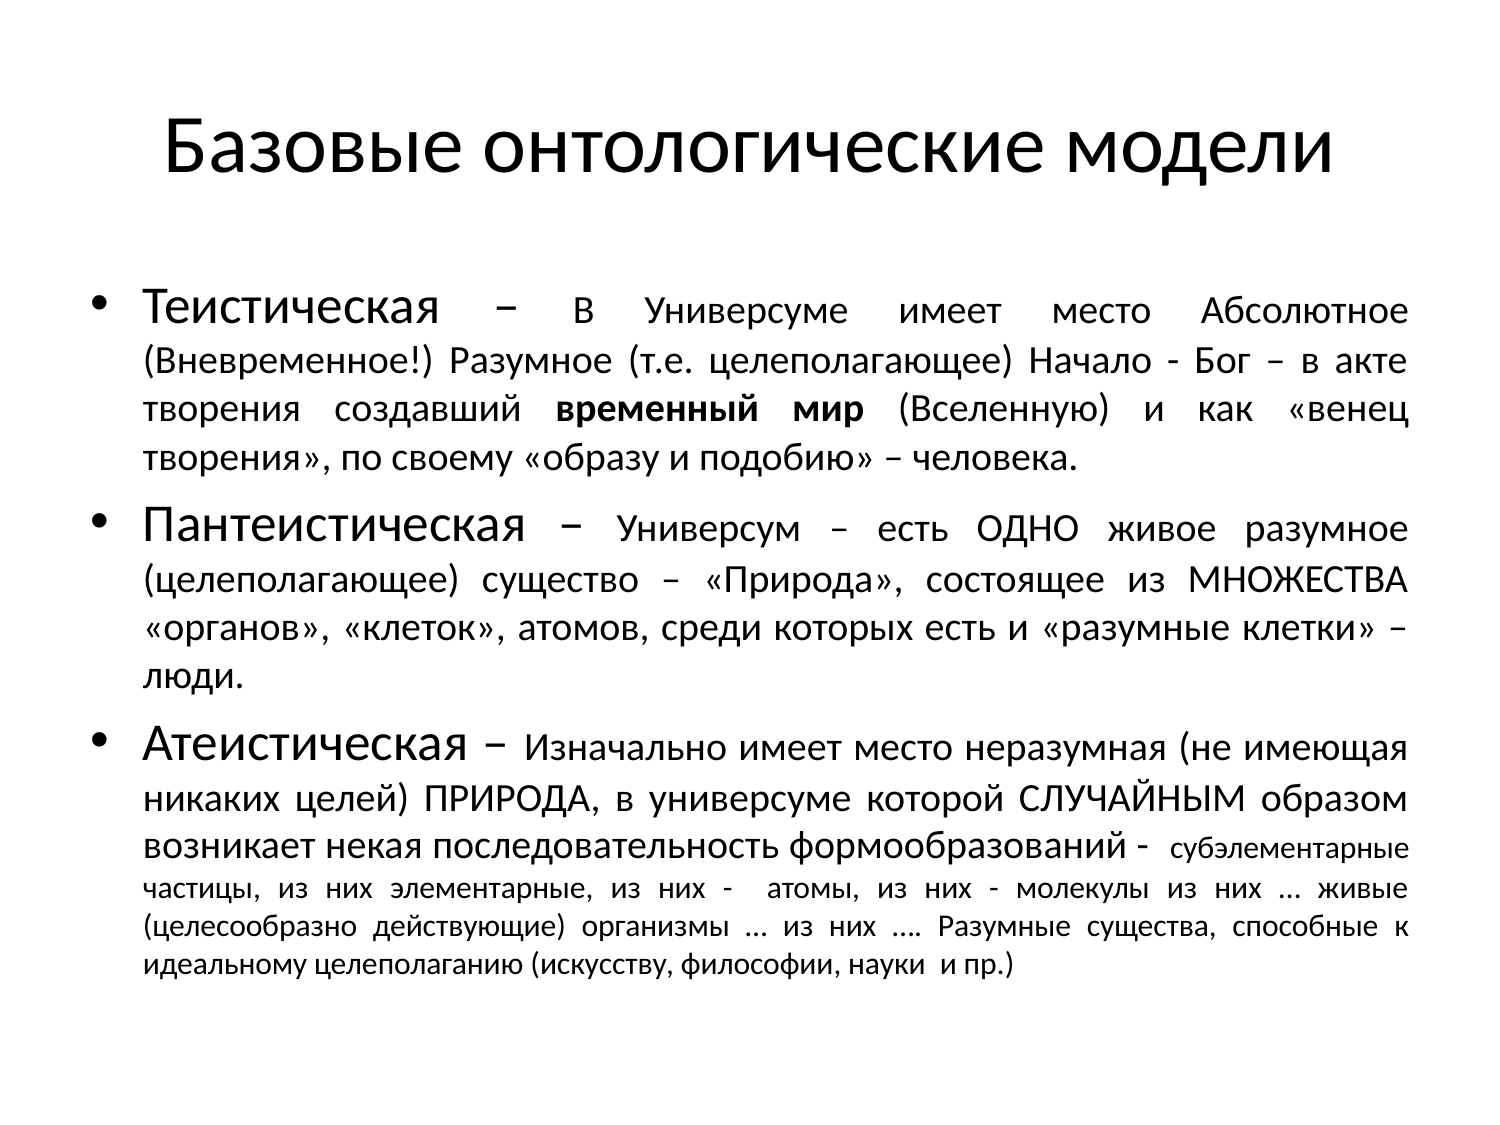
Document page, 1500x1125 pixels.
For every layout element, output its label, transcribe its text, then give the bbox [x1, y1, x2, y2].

list Теистическая – В Универсуме имеет место Абсолютное (Вневременное!) Разумное (т.е. целеполагающее) Начало - Бог – в акте творения создавший временный мир (Вселенную) и как «венец творения», по своему «образу и подобию» – человека. Пантеистическая – Универсум – есть ОДНО живое разумное (целеполагающее) существо – «Природа», состоящее из МНОЖЕСТВА «органов», «клеток», атомов, среди которых есть и «разумные клетки» – люди. Атеистическая – Изначально имеет место неразумная (не имеющая никаких целей) ПРИРОДА, в универсуме которой СЛУЧАЙНЫМ образом возникает некая последовательность формообразований - субэлементарные частицы, из них элементарные, из них - атомы, из них - молекулы из них … живые (целесообразно действующие) организмы … из них …. Разумные существа, способные к идеальному целеполаганию (искусству, философии, науки и пр.) [75, 262, 1425, 1005]
title Базовые онтологические модели [75, 45, 1425, 233]
